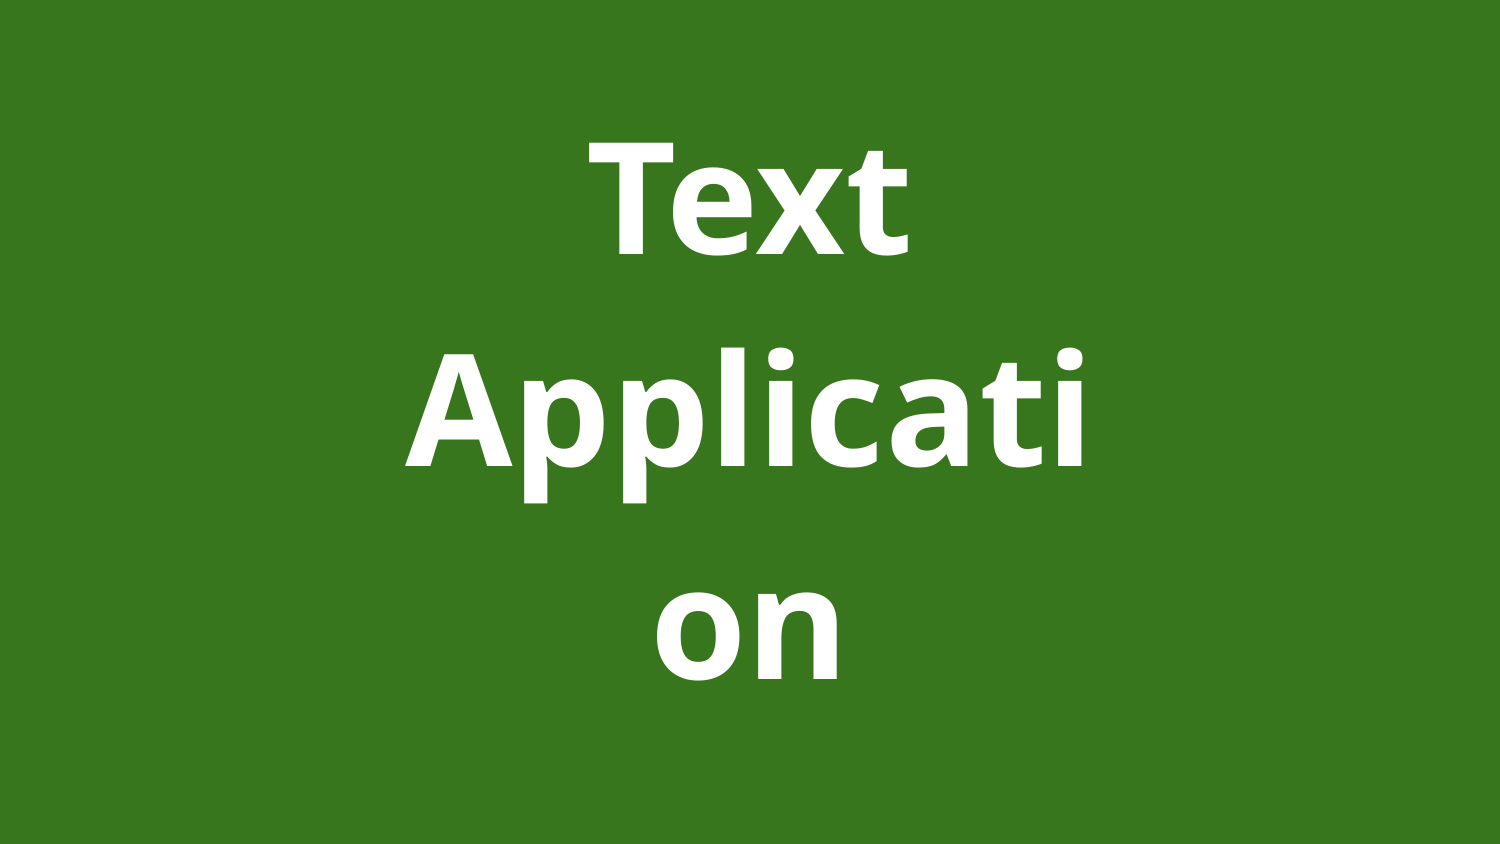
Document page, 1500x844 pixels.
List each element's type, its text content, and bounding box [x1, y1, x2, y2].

title Text Application [370, 70, 1130, 742]
